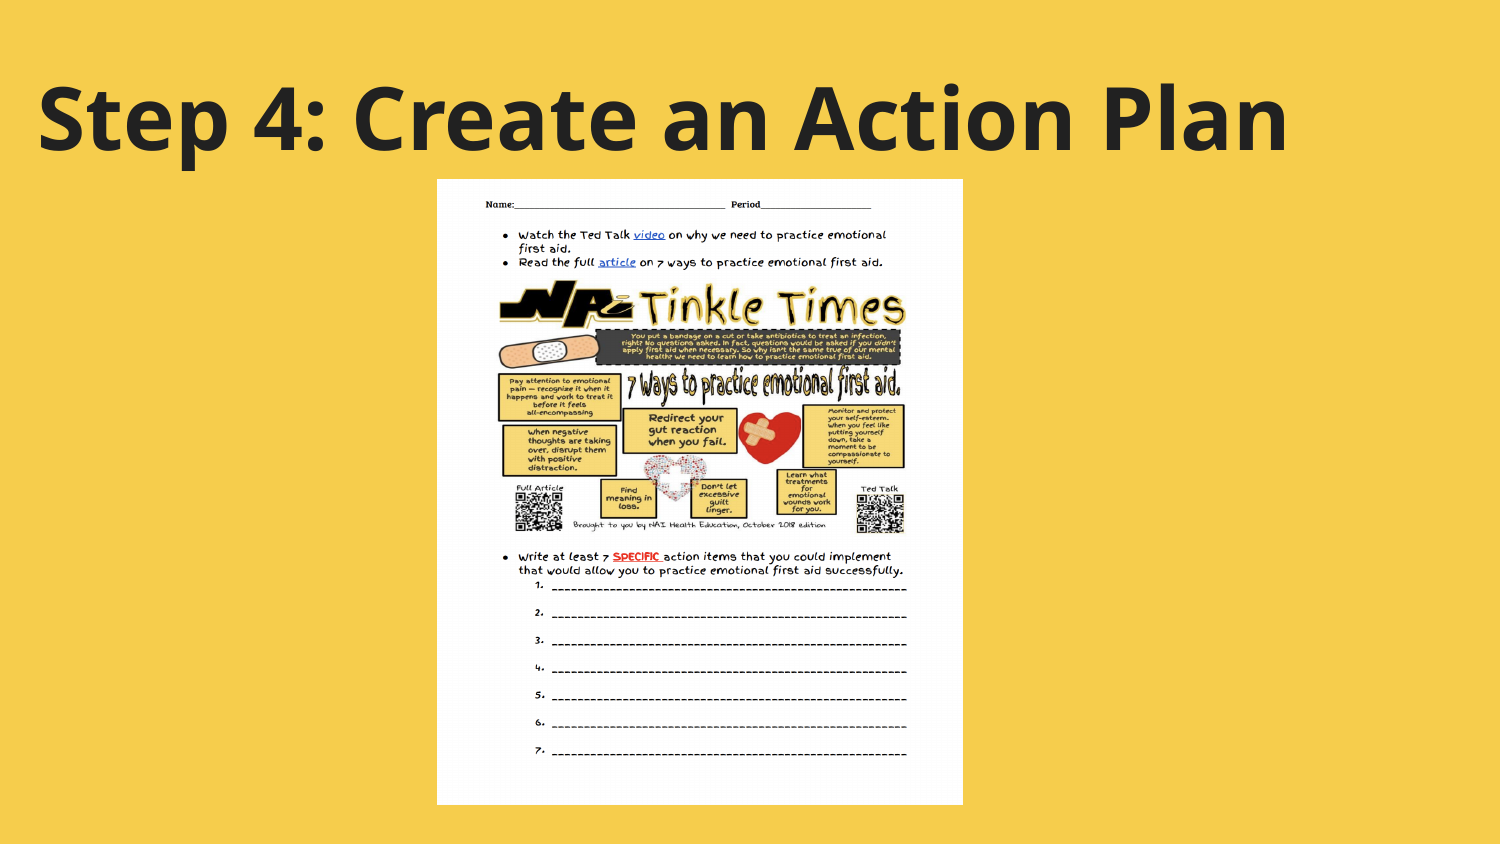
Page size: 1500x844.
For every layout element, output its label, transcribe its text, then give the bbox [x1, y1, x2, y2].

picture [437, 179, 963, 805]
title Step 4: Create an Action Plan [22, 48, 1449, 180]
